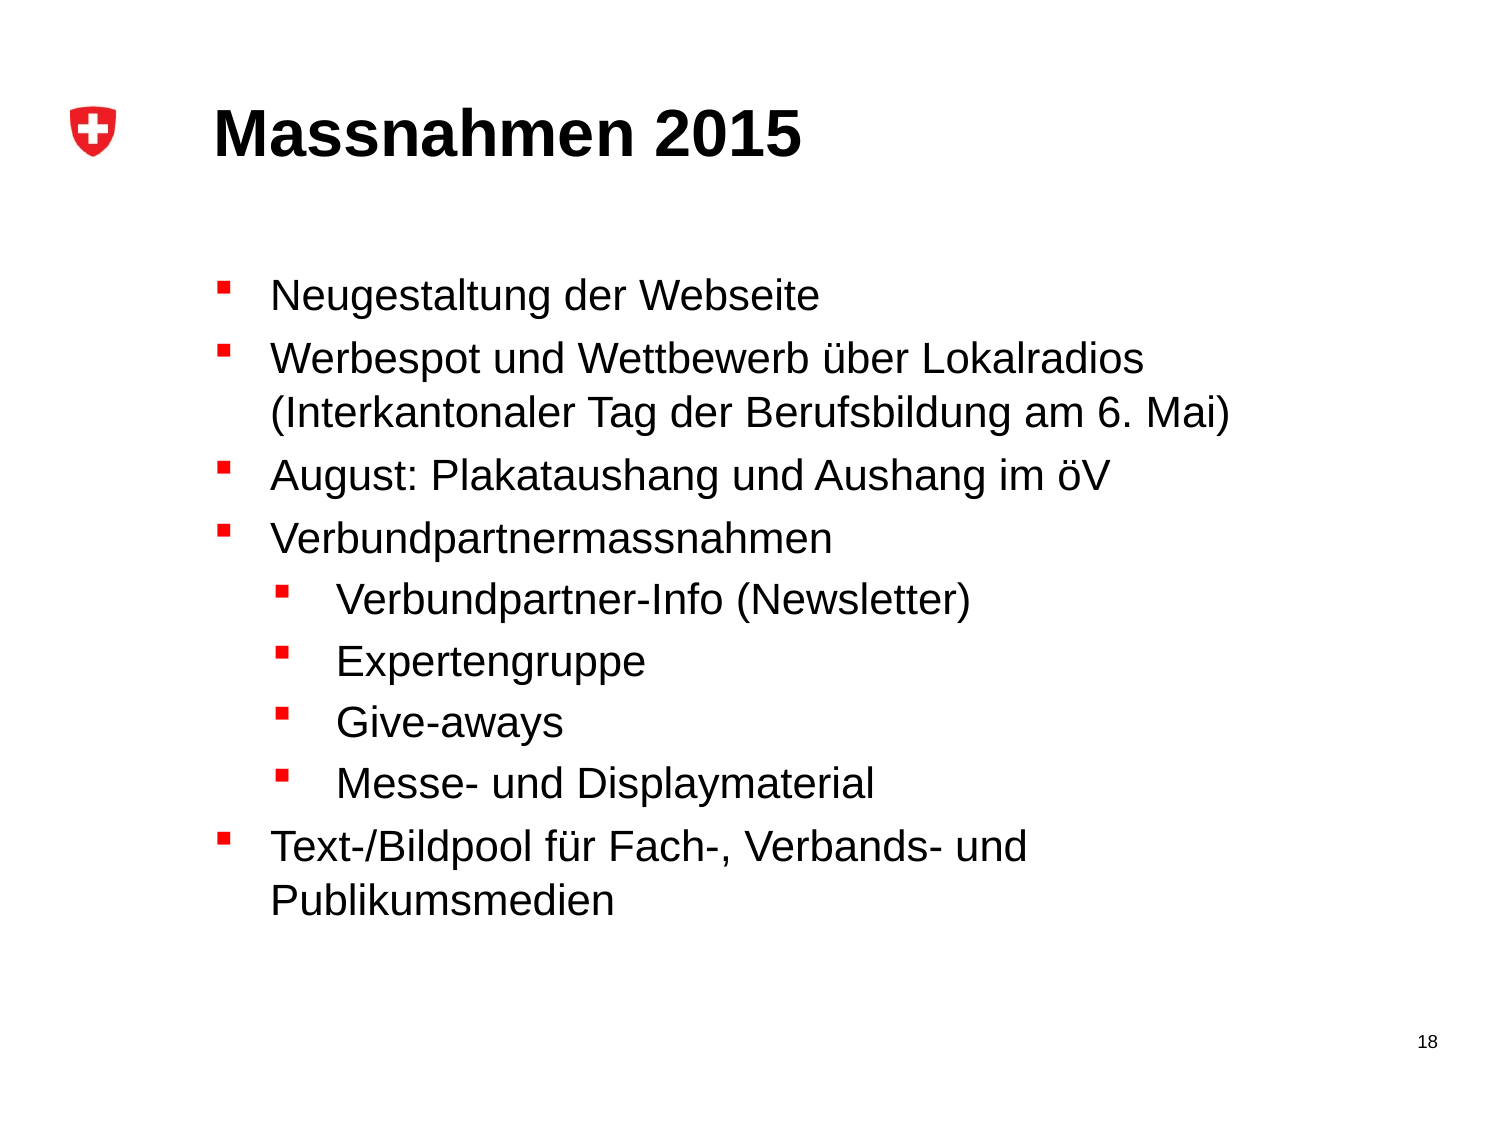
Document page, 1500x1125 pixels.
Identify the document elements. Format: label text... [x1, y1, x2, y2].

list Neugestaltung der Webseite Werbespot und Wettbewerb über Lokalradios (Interkantonaler Tag der Berufsbildung am 6. Mai) August: Plakataushang und Aushang im öV Verbundpartnermassnahmen Verbundpartner-Info (Newsletter) Expertengruppe Give-aways Messe- und Displaymaterial Text-/Bildpool für Fach-, Verbands- und Publikumsmedien [199, 257, 1383, 1000]
title Massnahmen 2015 [199, 82, 1231, 200]
picture [70, 105, 119, 163]
slide_number 18 [1086, 1019, 1454, 1080]
